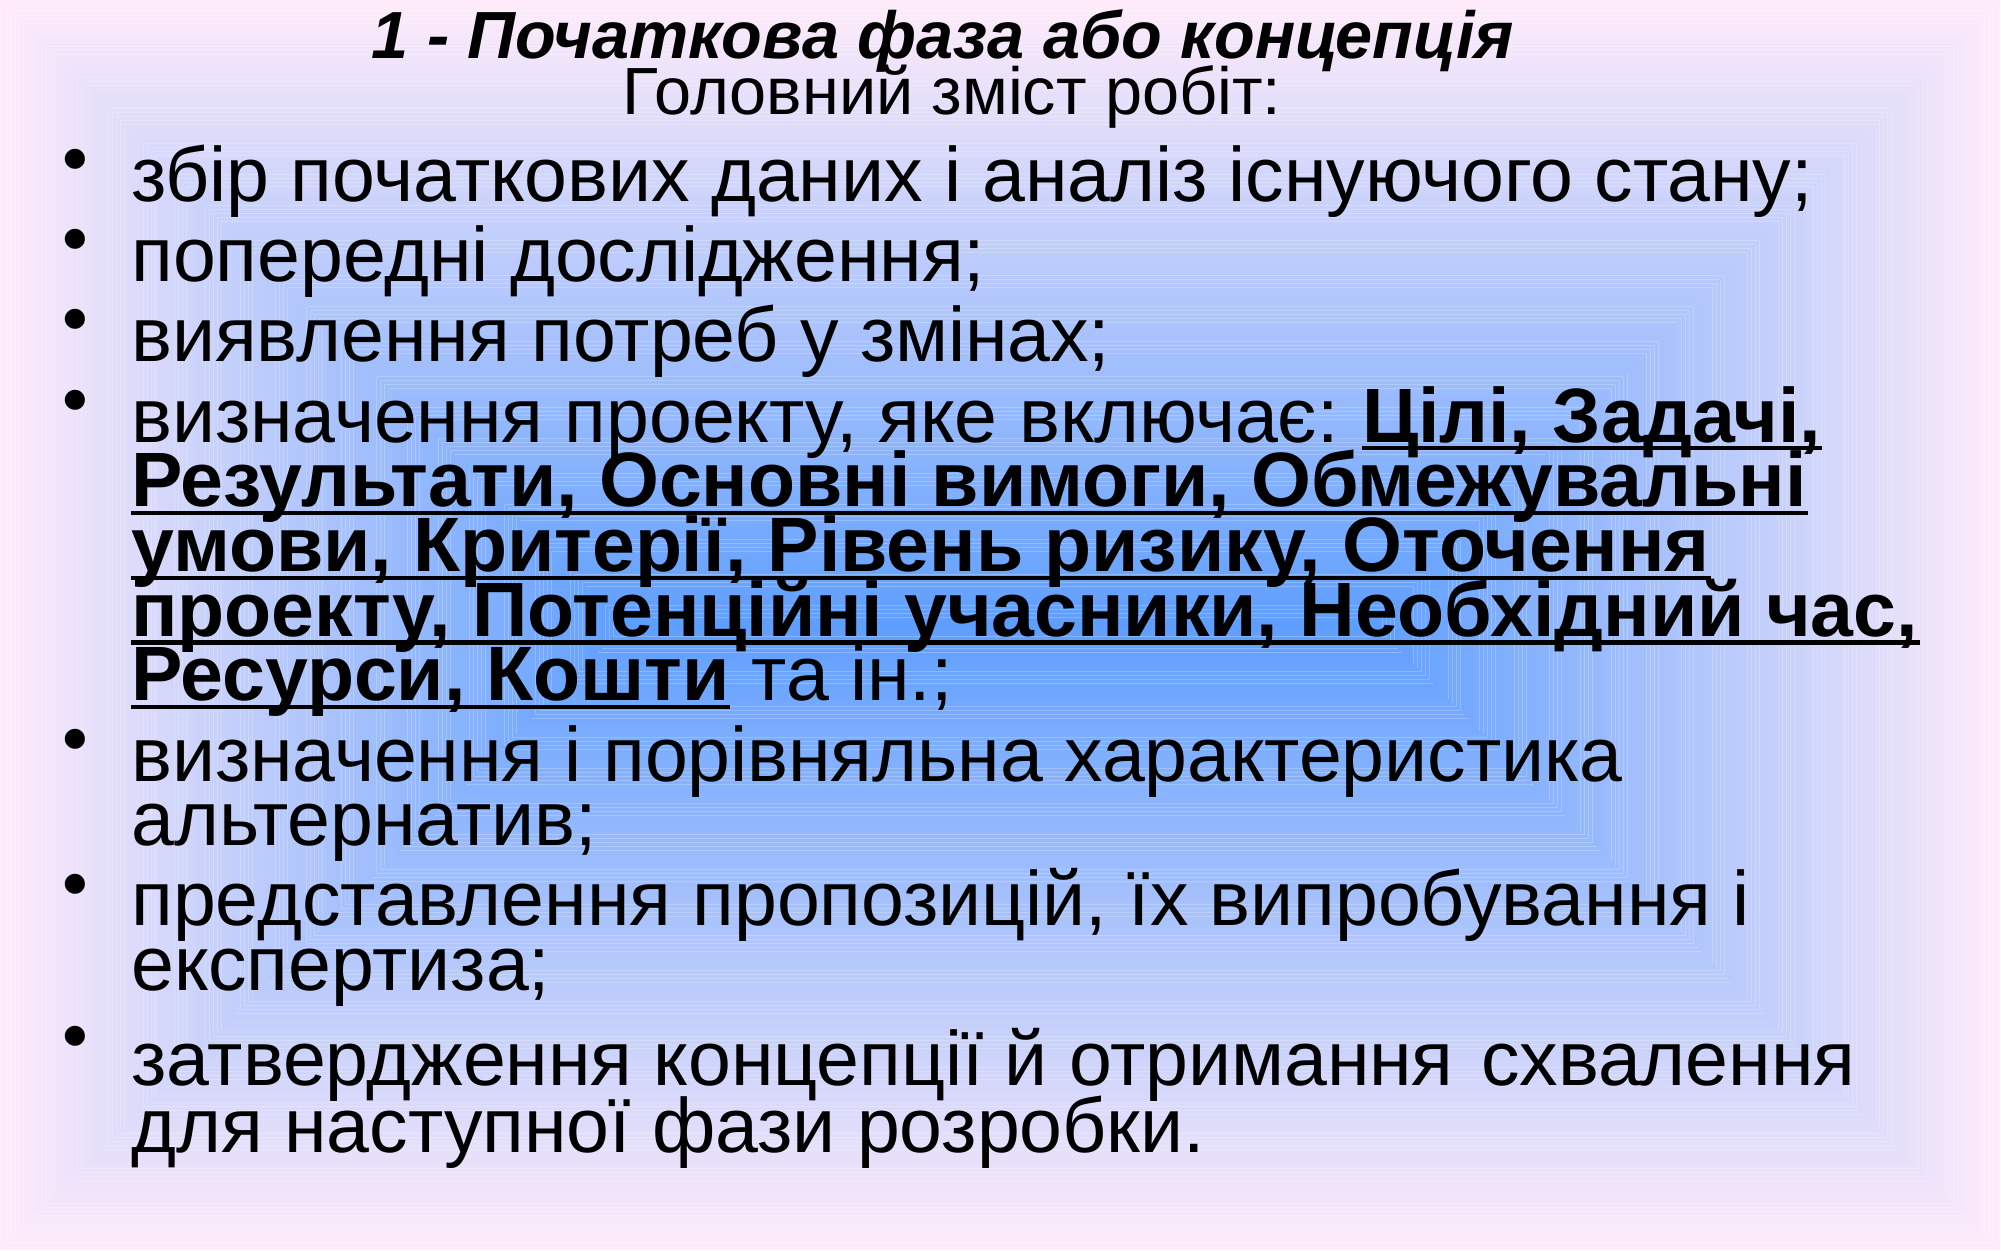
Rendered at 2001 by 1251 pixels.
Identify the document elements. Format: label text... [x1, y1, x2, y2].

title 1 - Початкова фаза або концепція Головний зміст робіт: [54, 0, 1850, 140]
list збір початкових даних і аналіз існуючого стану; попередні дослідження; виявлення потреб у змінах; визначення проекту, яке включає: Цілі, Задачі, Результати, Основні вимоги, Обмежувальні умови, Критерії, Рівень ризику, Оточення проекту, Потенційні учасники, Необхідний час, Ресурси, Кошти та ін.; визначення і порівняльна характеристика альтернатив; представлення пропозицій, їх випробування і експертиза; затвердження концепції й отримання схвалення для наступної фази розробки. [43, 140, 2000, 1250]
